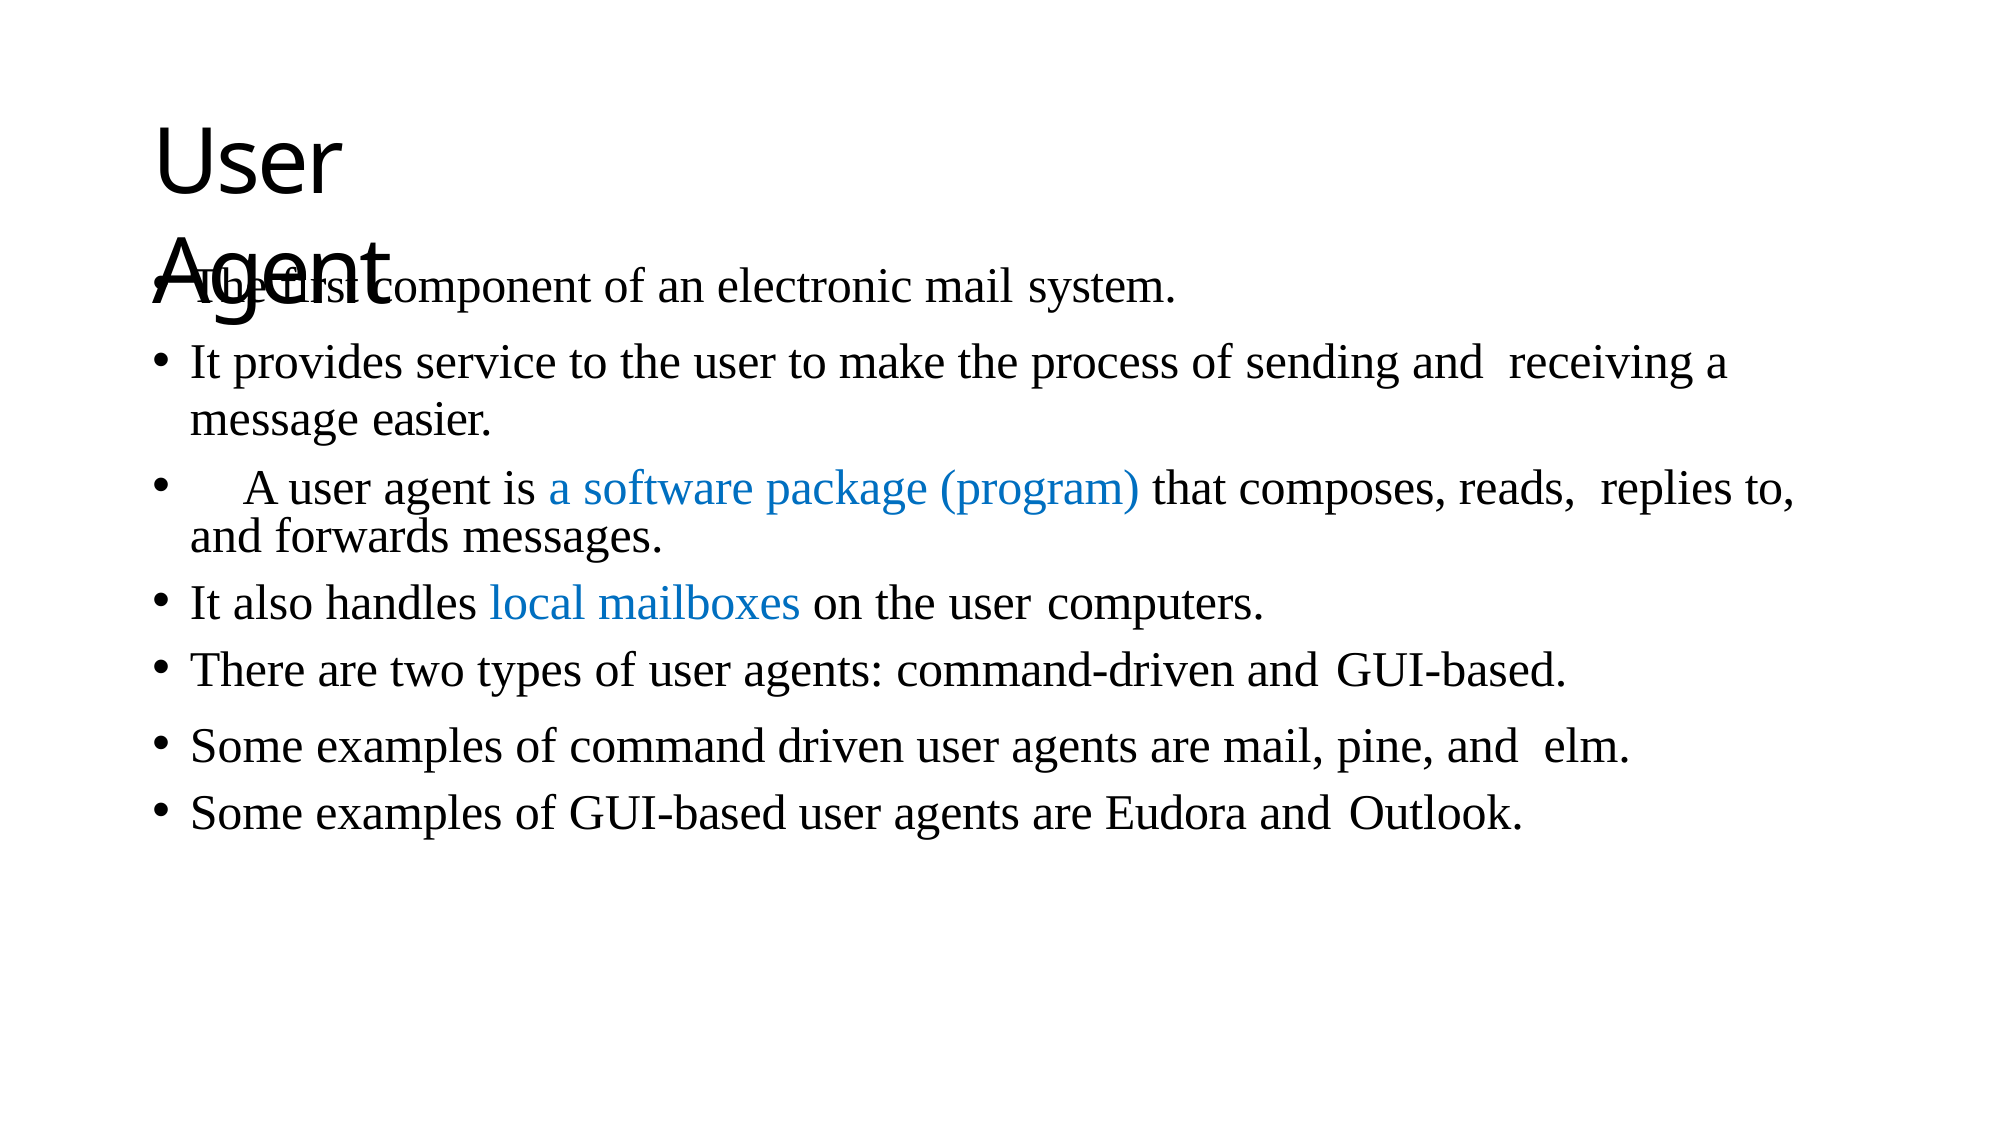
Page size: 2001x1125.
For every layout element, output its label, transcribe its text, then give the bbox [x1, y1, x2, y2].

title User Agent [150, 100, 563, 243]
text_box The first component of an electronic mail system. It provides service to the user to make the process of sending and receiving a message easier. A user agent is a software package (program) that composes, reads, replies to, and forwards messages. It also handles local mailboxes on the user computers. There are two types of user agents: command-driven and GUI-based. Some examples of command driven user agents are mail, pine, and elm. Some examples of GUI-based user agents are Eudora and Outlook. [150, 243, 1825, 840]
